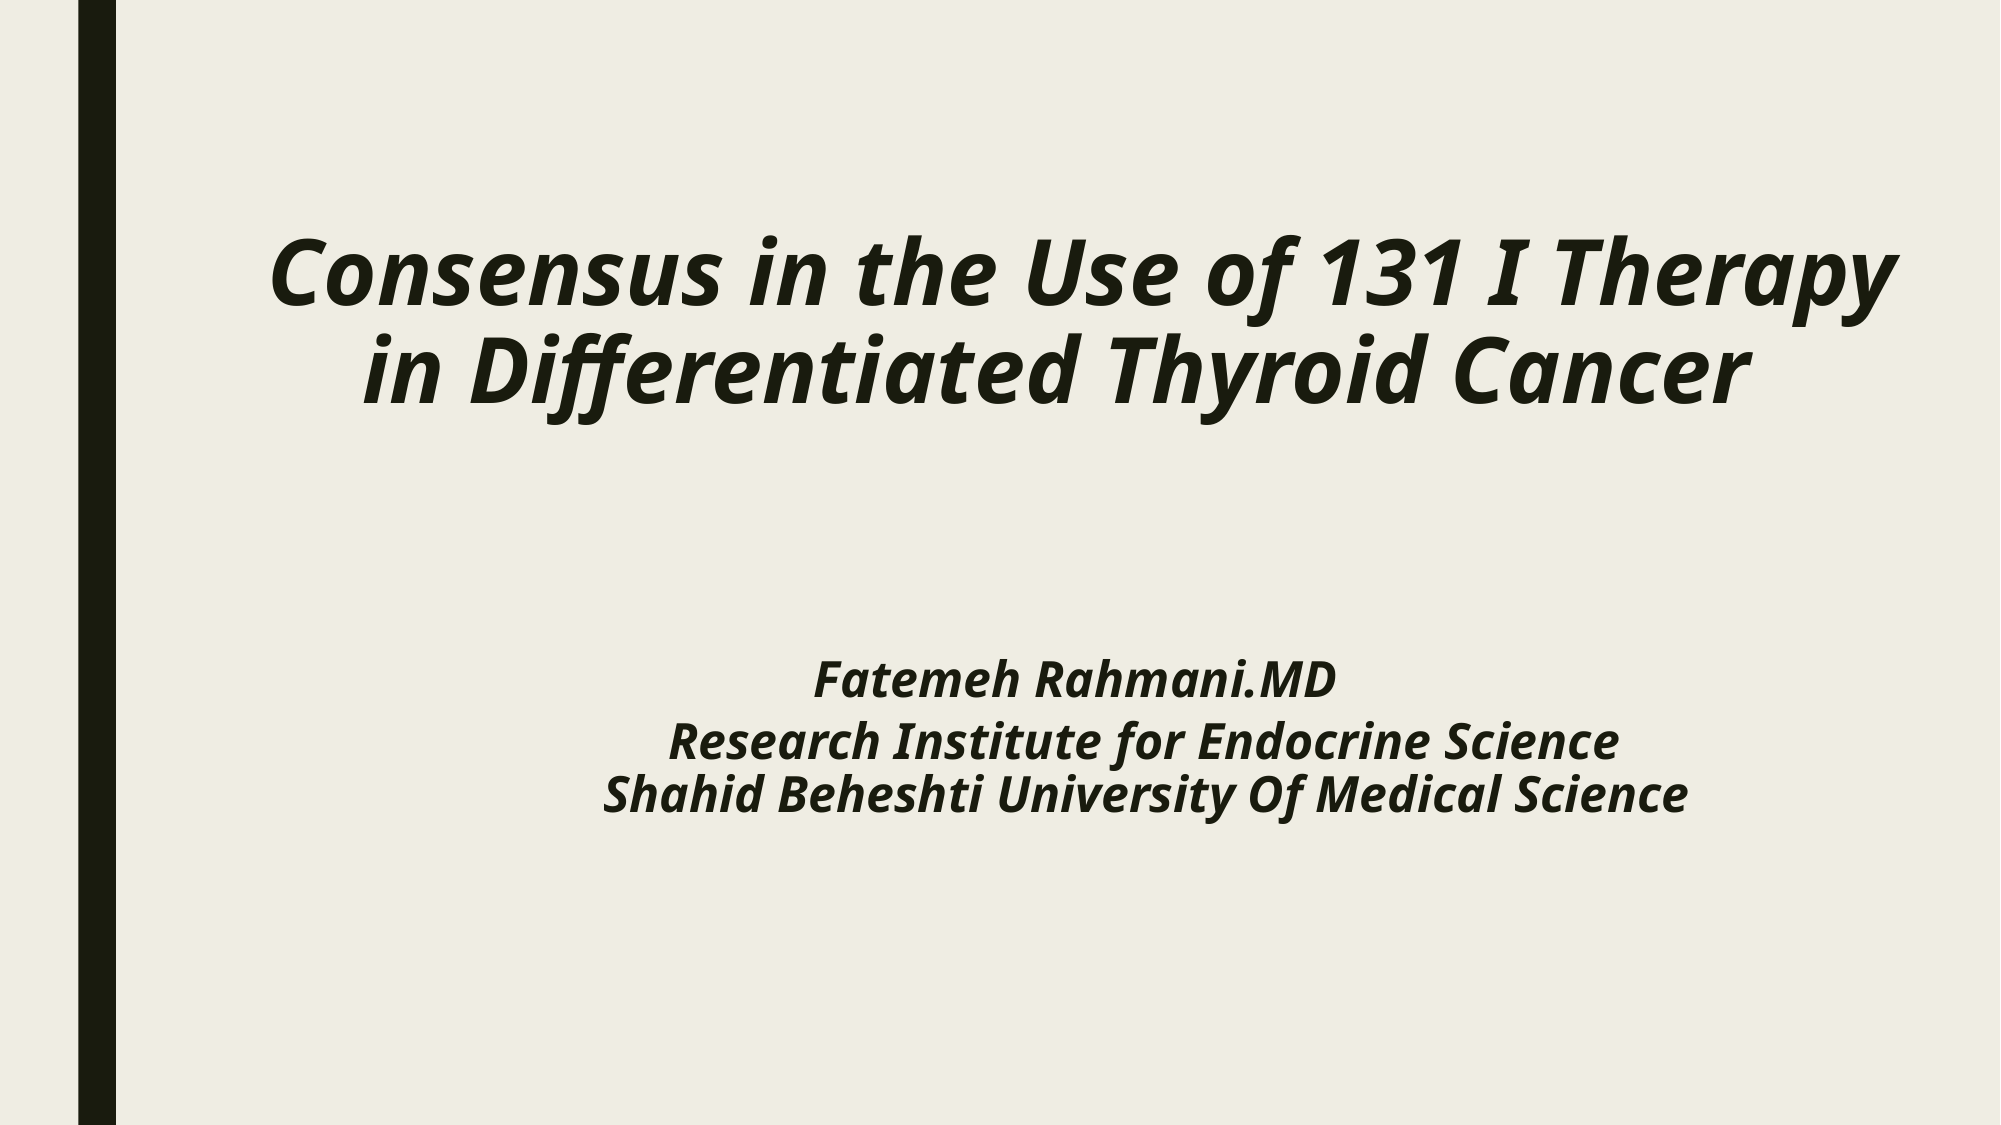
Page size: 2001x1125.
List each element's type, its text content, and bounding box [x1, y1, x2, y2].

title Consensus in the Use of 131 I Therapy in Differentiated Thyroid Cancer Fatemeh Rahmani.MD Research Institute for Endocrine Science Shahid Beheshti University Of Medical Science [133, 24, 1969, 1101]
